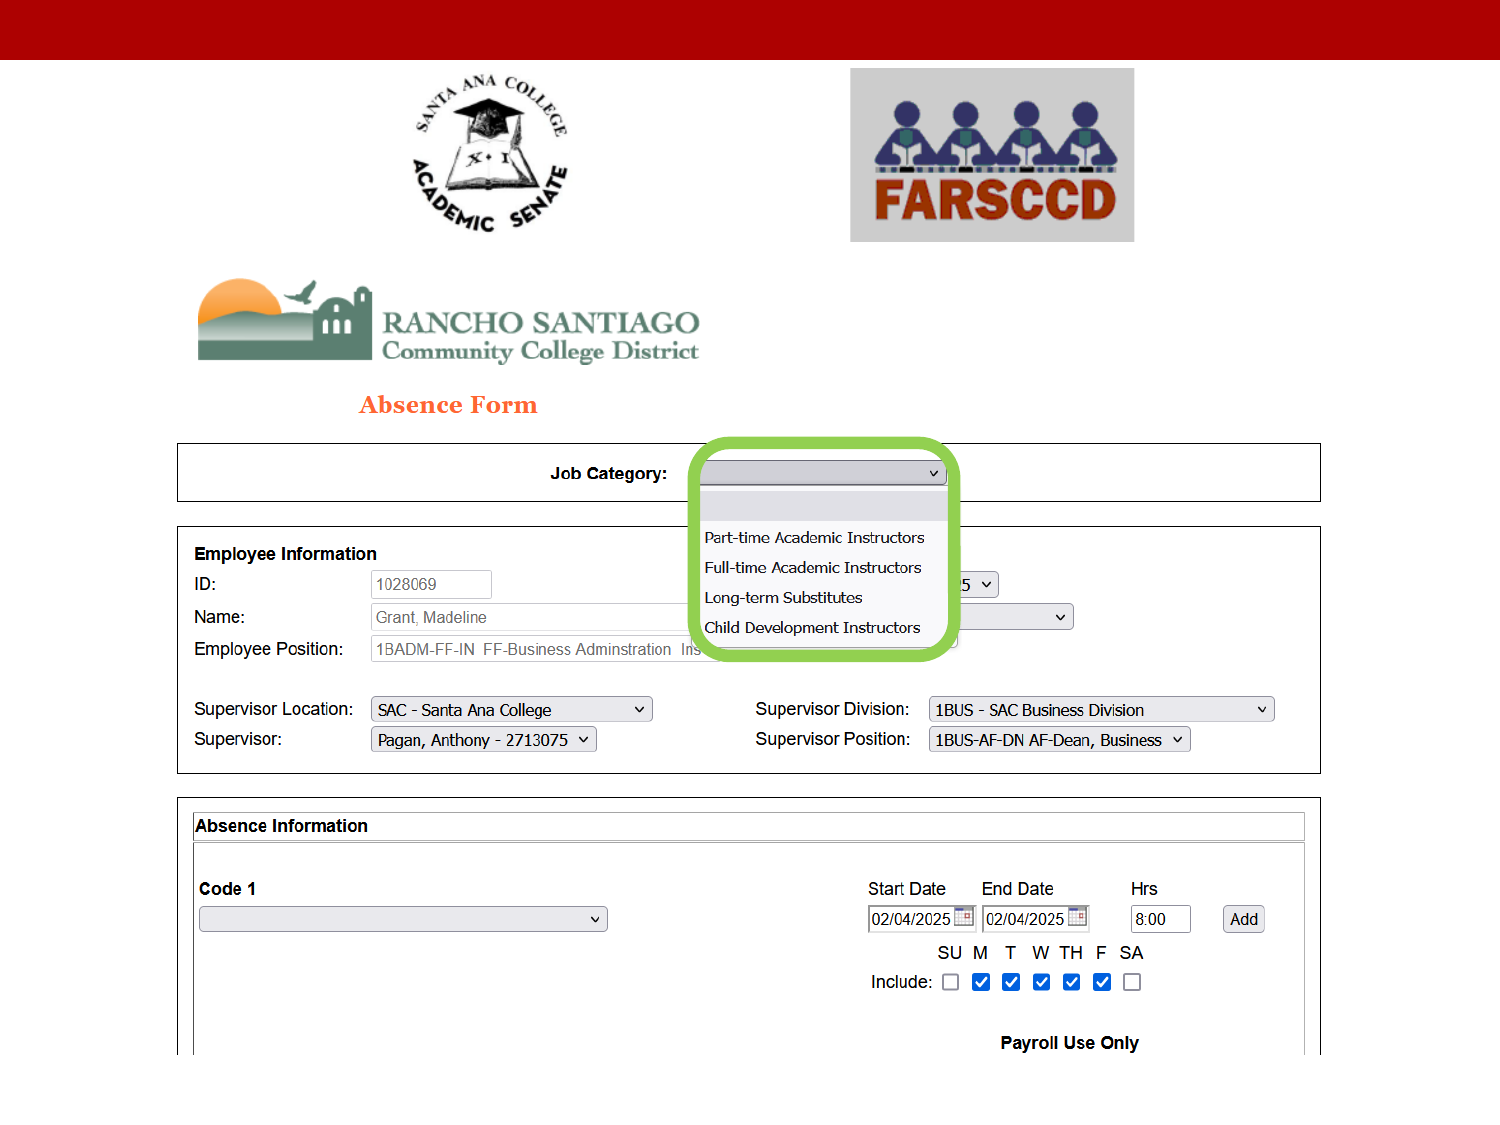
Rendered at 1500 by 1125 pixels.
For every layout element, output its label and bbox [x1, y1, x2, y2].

picture [175, 266, 1325, 1055]
picture [850, 68, 1135, 242]
picture [407, 69, 574, 237]
